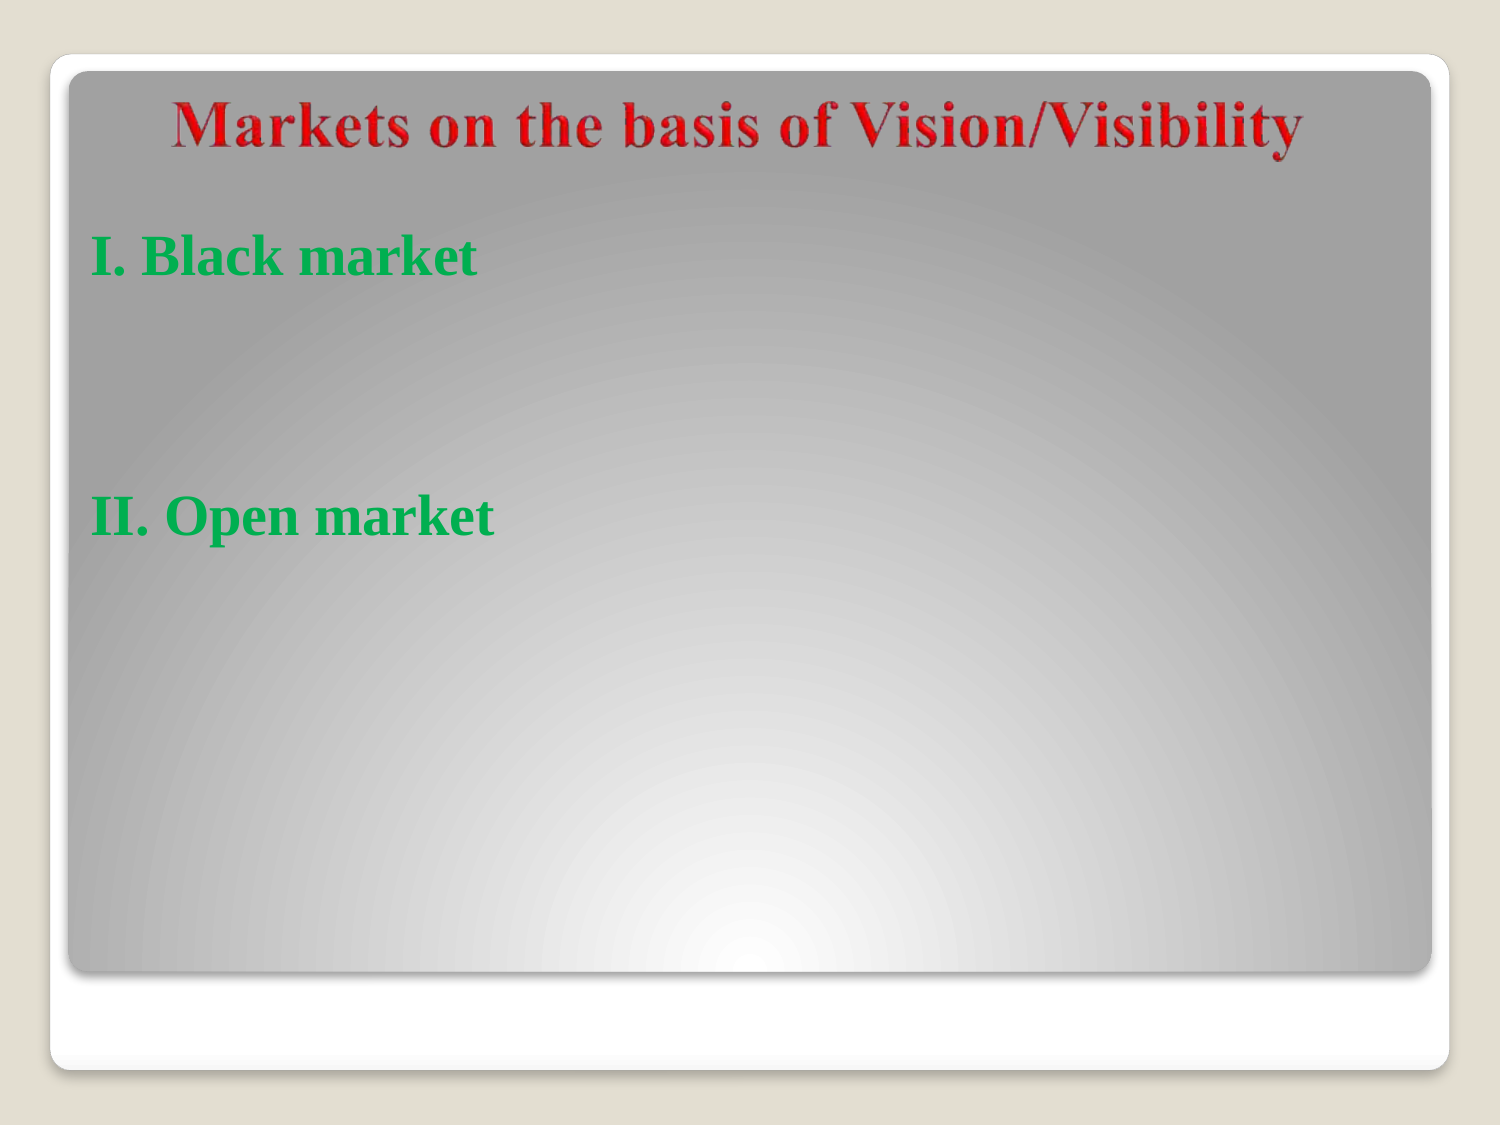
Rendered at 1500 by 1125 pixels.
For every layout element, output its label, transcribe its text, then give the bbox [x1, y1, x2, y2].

title I. Black market [87, 97, 482, 288]
picture [171, 100, 1305, 163]
text_box II. Open market [87, 475, 499, 548]
